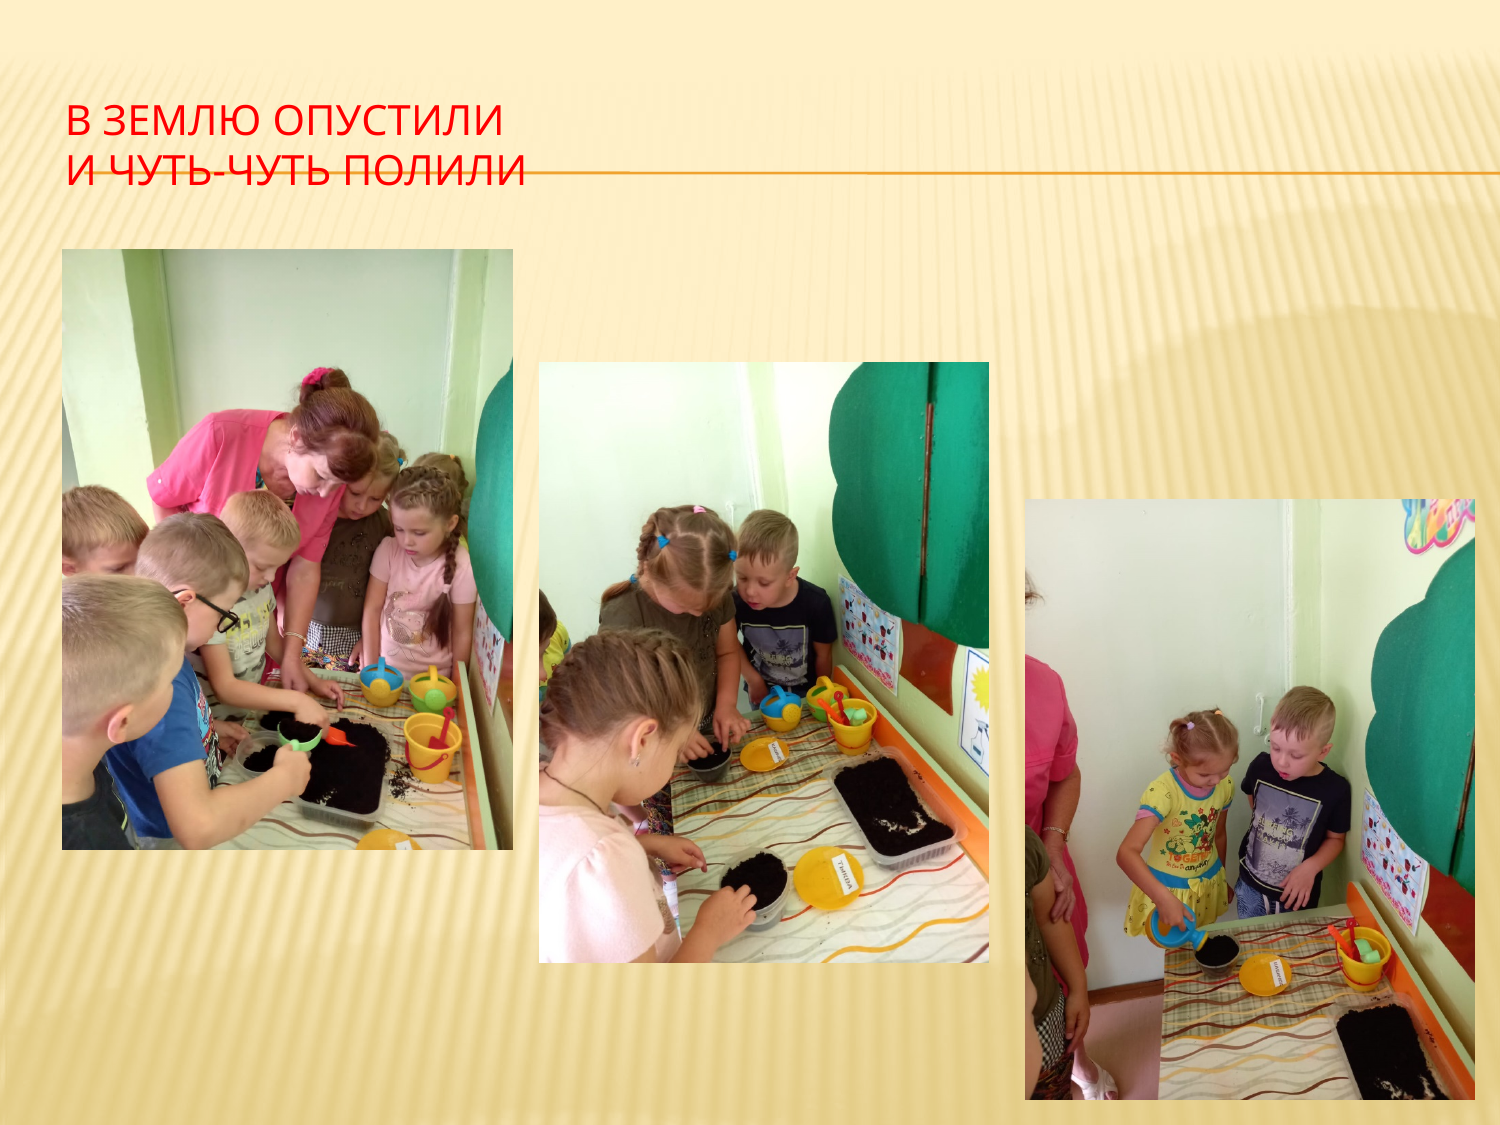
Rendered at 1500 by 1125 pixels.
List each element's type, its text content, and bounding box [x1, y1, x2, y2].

picture [1024, 499, 1476, 1101]
title В землю опустили и чуть-чуть полили [50, 75, 1475, 213]
picture [538, 362, 990, 963]
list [62, 249, 513, 851]
